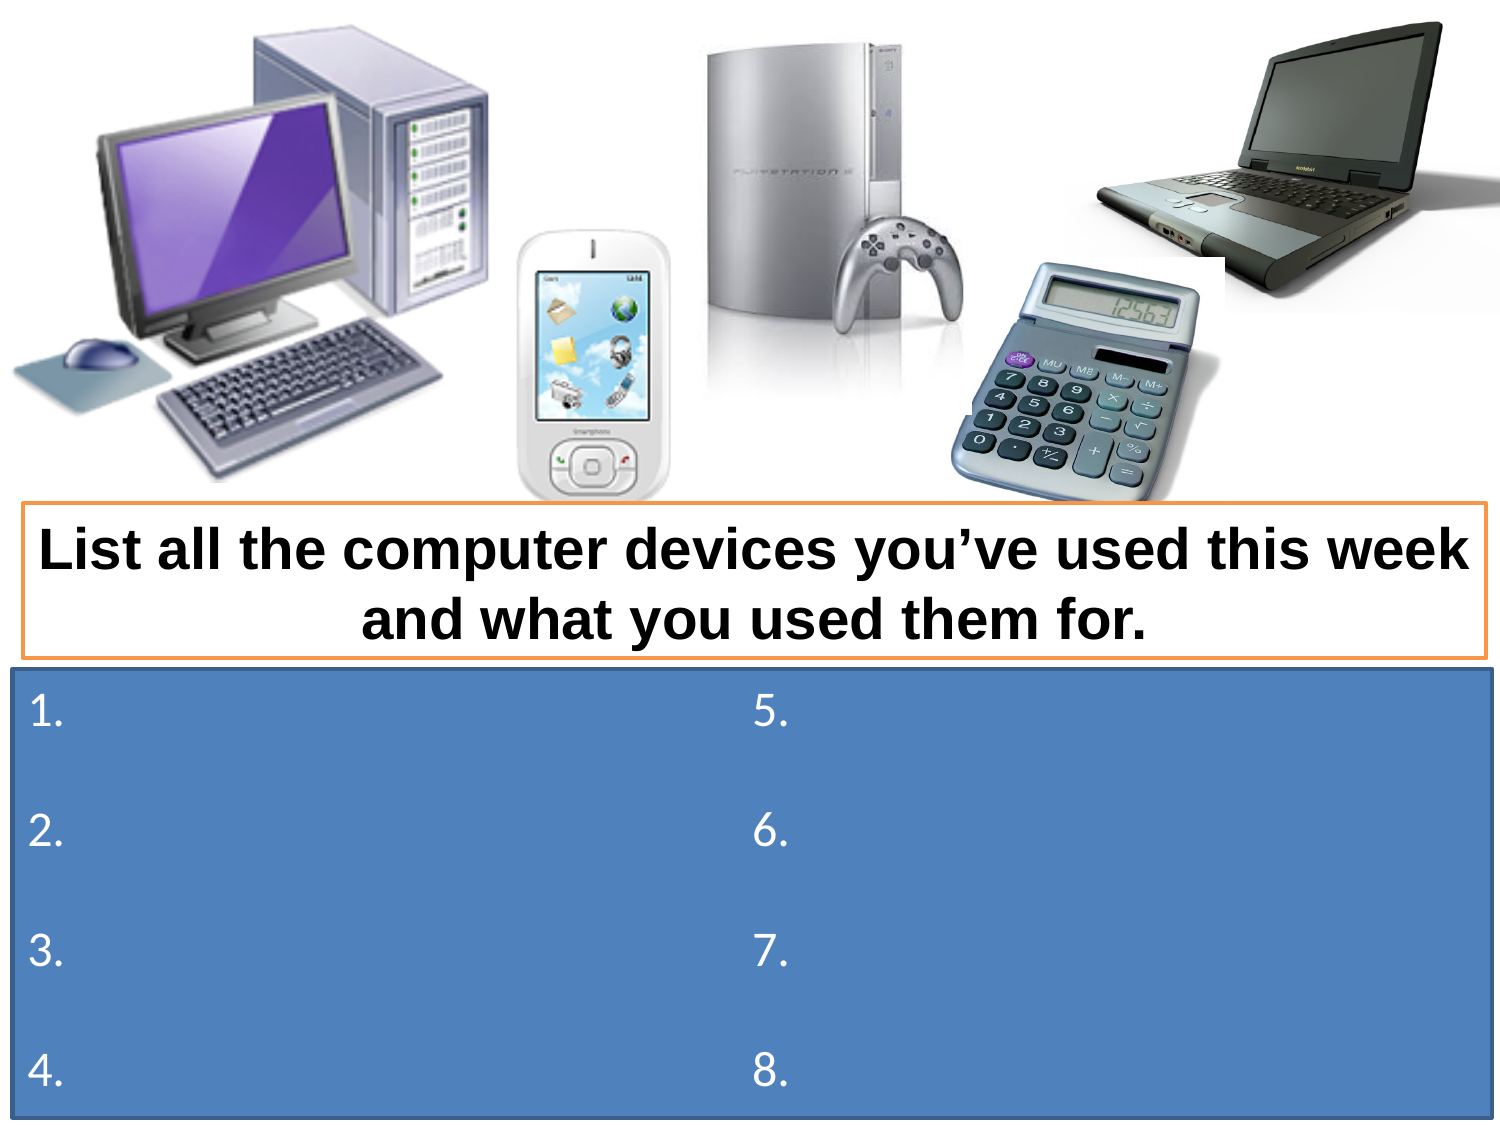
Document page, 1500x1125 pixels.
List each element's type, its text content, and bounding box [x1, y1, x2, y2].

text_box List all the computer devices you’ve used this week and what you used them for. [21, 501, 1488, 660]
text_box 1. 2. 3. 4. 5. 6. 7. 8. [10, 667, 1494, 1120]
picture [7, 0, 1500, 521]
